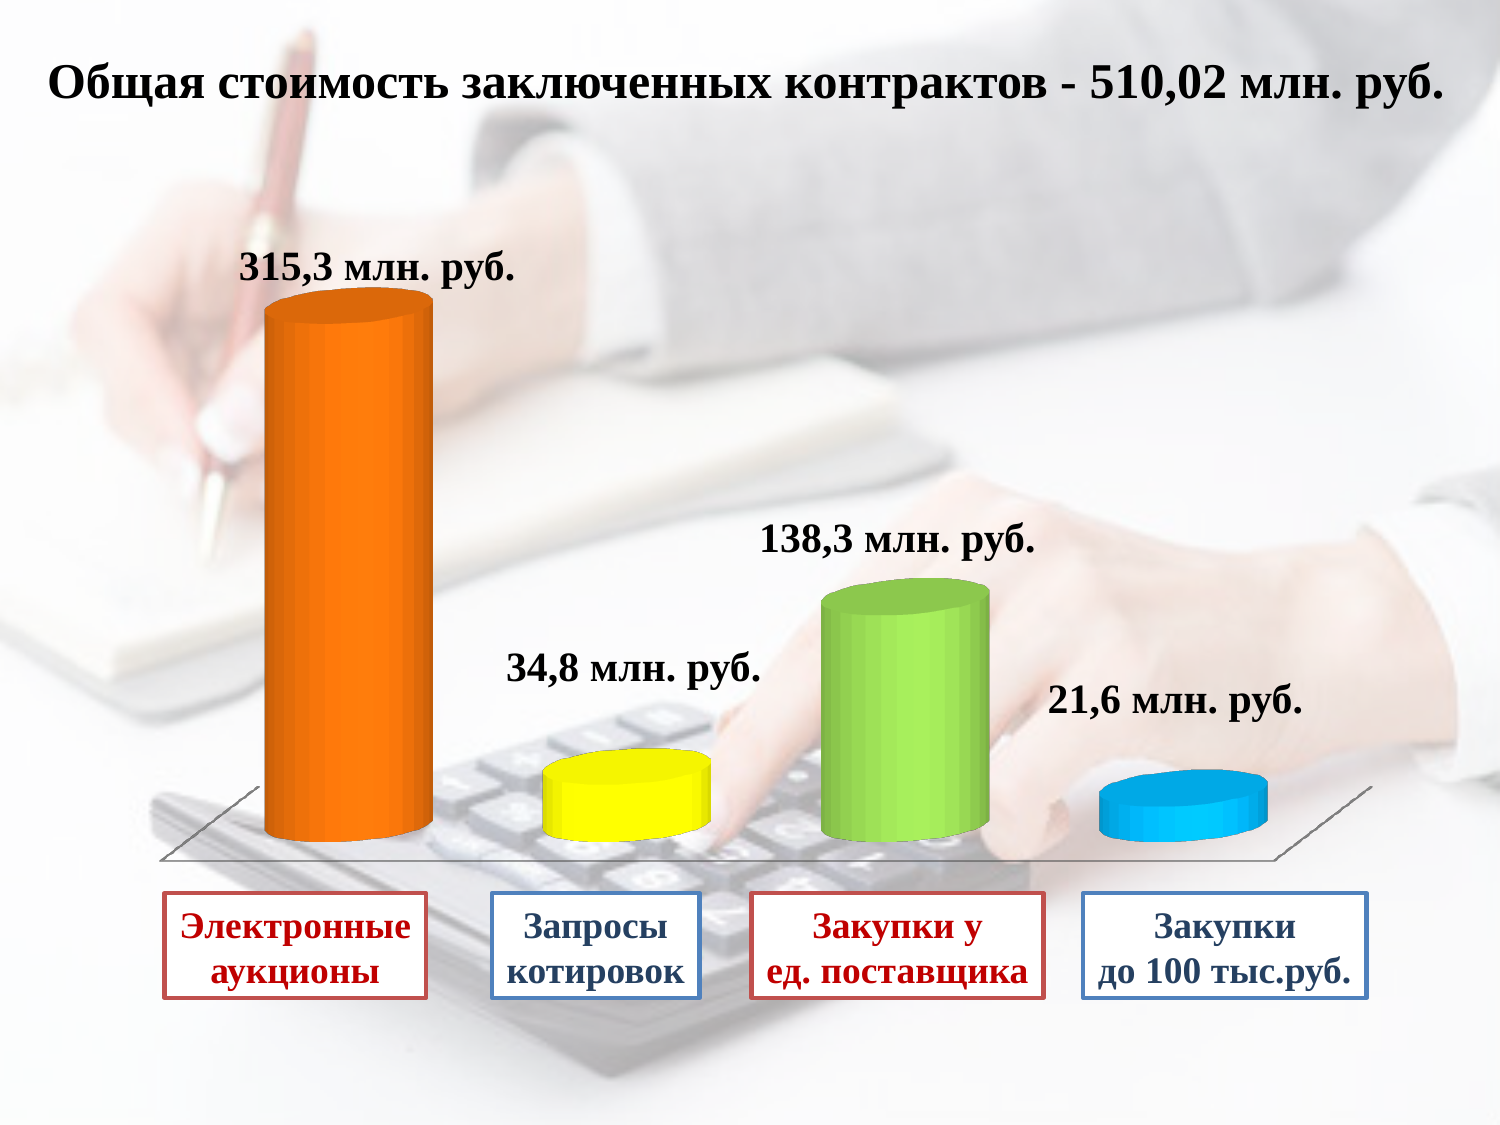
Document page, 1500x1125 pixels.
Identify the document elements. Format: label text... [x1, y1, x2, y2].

title Общая стоимость заключенных контрактов - 510,02 млн. руб. [17, 31, 1474, 126]
text_box Запросы котировок [490, 891, 702, 1000]
text_box Закупки у ед. поставщика [749, 891, 1046, 1000]
chart [123, 197, 1409, 876]
text_box Закупки до 100 тыс.руб. [1081, 891, 1369, 1000]
text_box Электронные аукционы [162, 891, 428, 1000]
